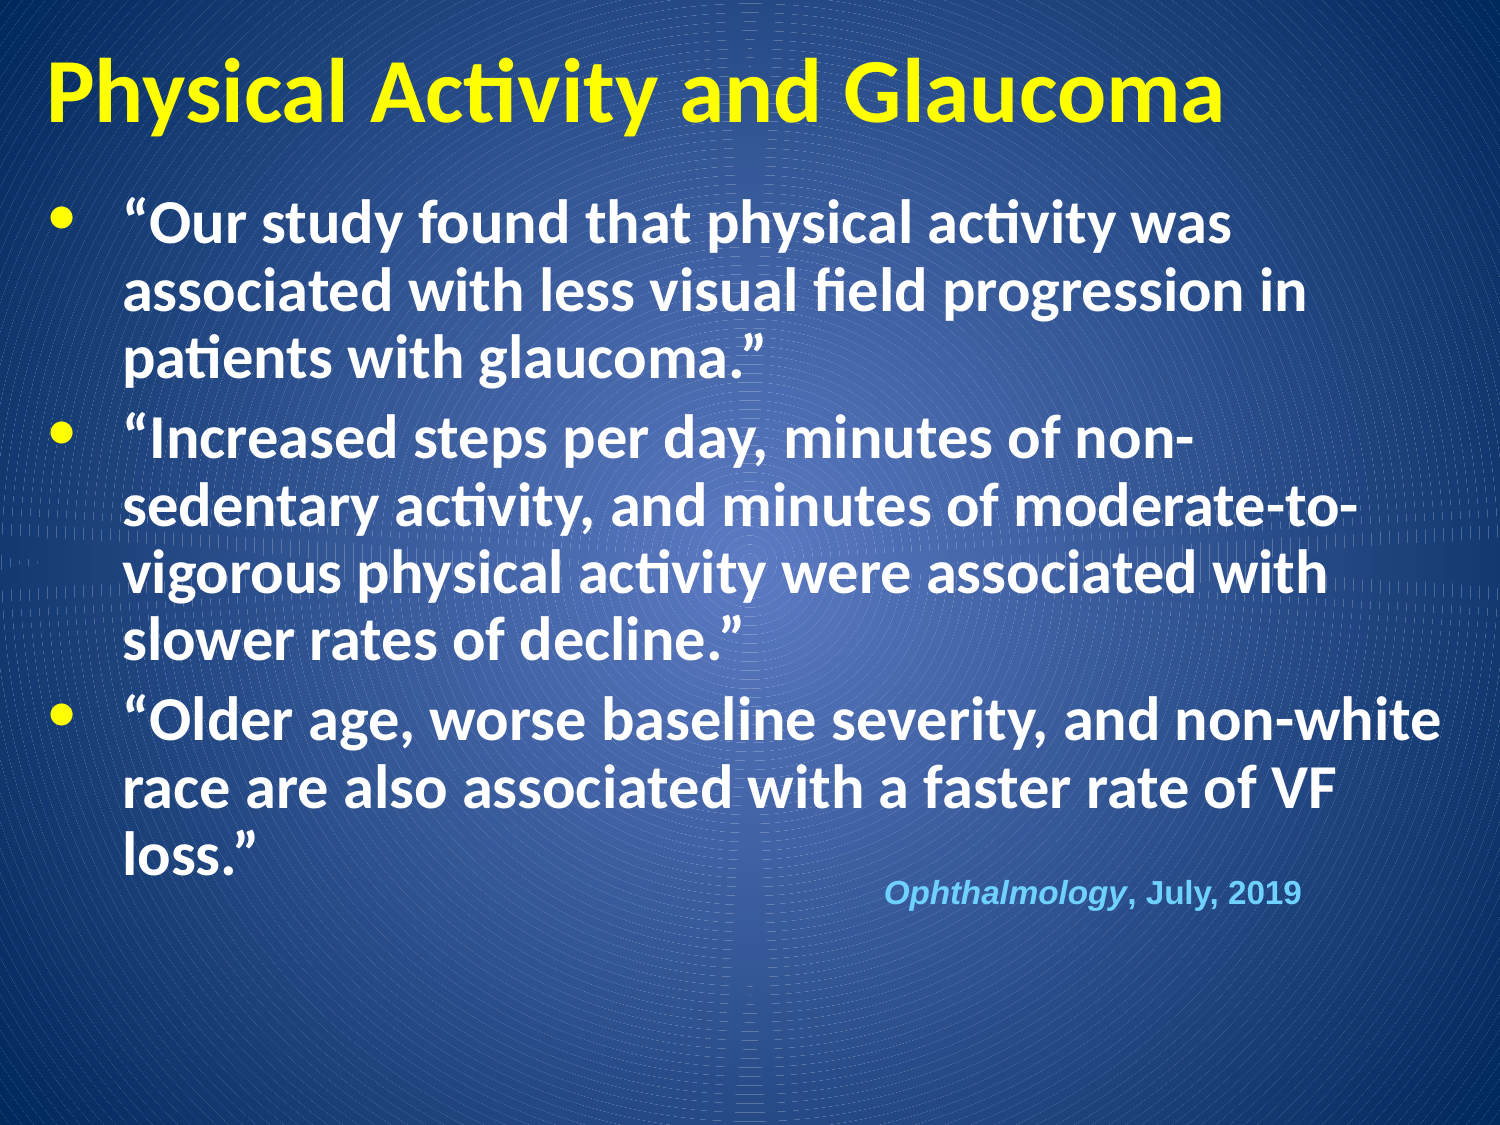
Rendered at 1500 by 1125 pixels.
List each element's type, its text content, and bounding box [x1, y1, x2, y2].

title Physical Activity and Glaucoma [31, 31, 1469, 155]
text_box Ophthalmology, July, 2019 [869, 864, 1446, 919]
list “Our study found that physical activity was associated with less visual field progression in patients with glaucoma.” “Increased steps per day, minutes of non-sedentary activity, and minutes of moderate-to-vigorous physical activity were associated with slower rates of decline.” “Older age, worse baseline severity, and non-white race are also associated with a faster rate of VF loss.” [31, 182, 1469, 920]
